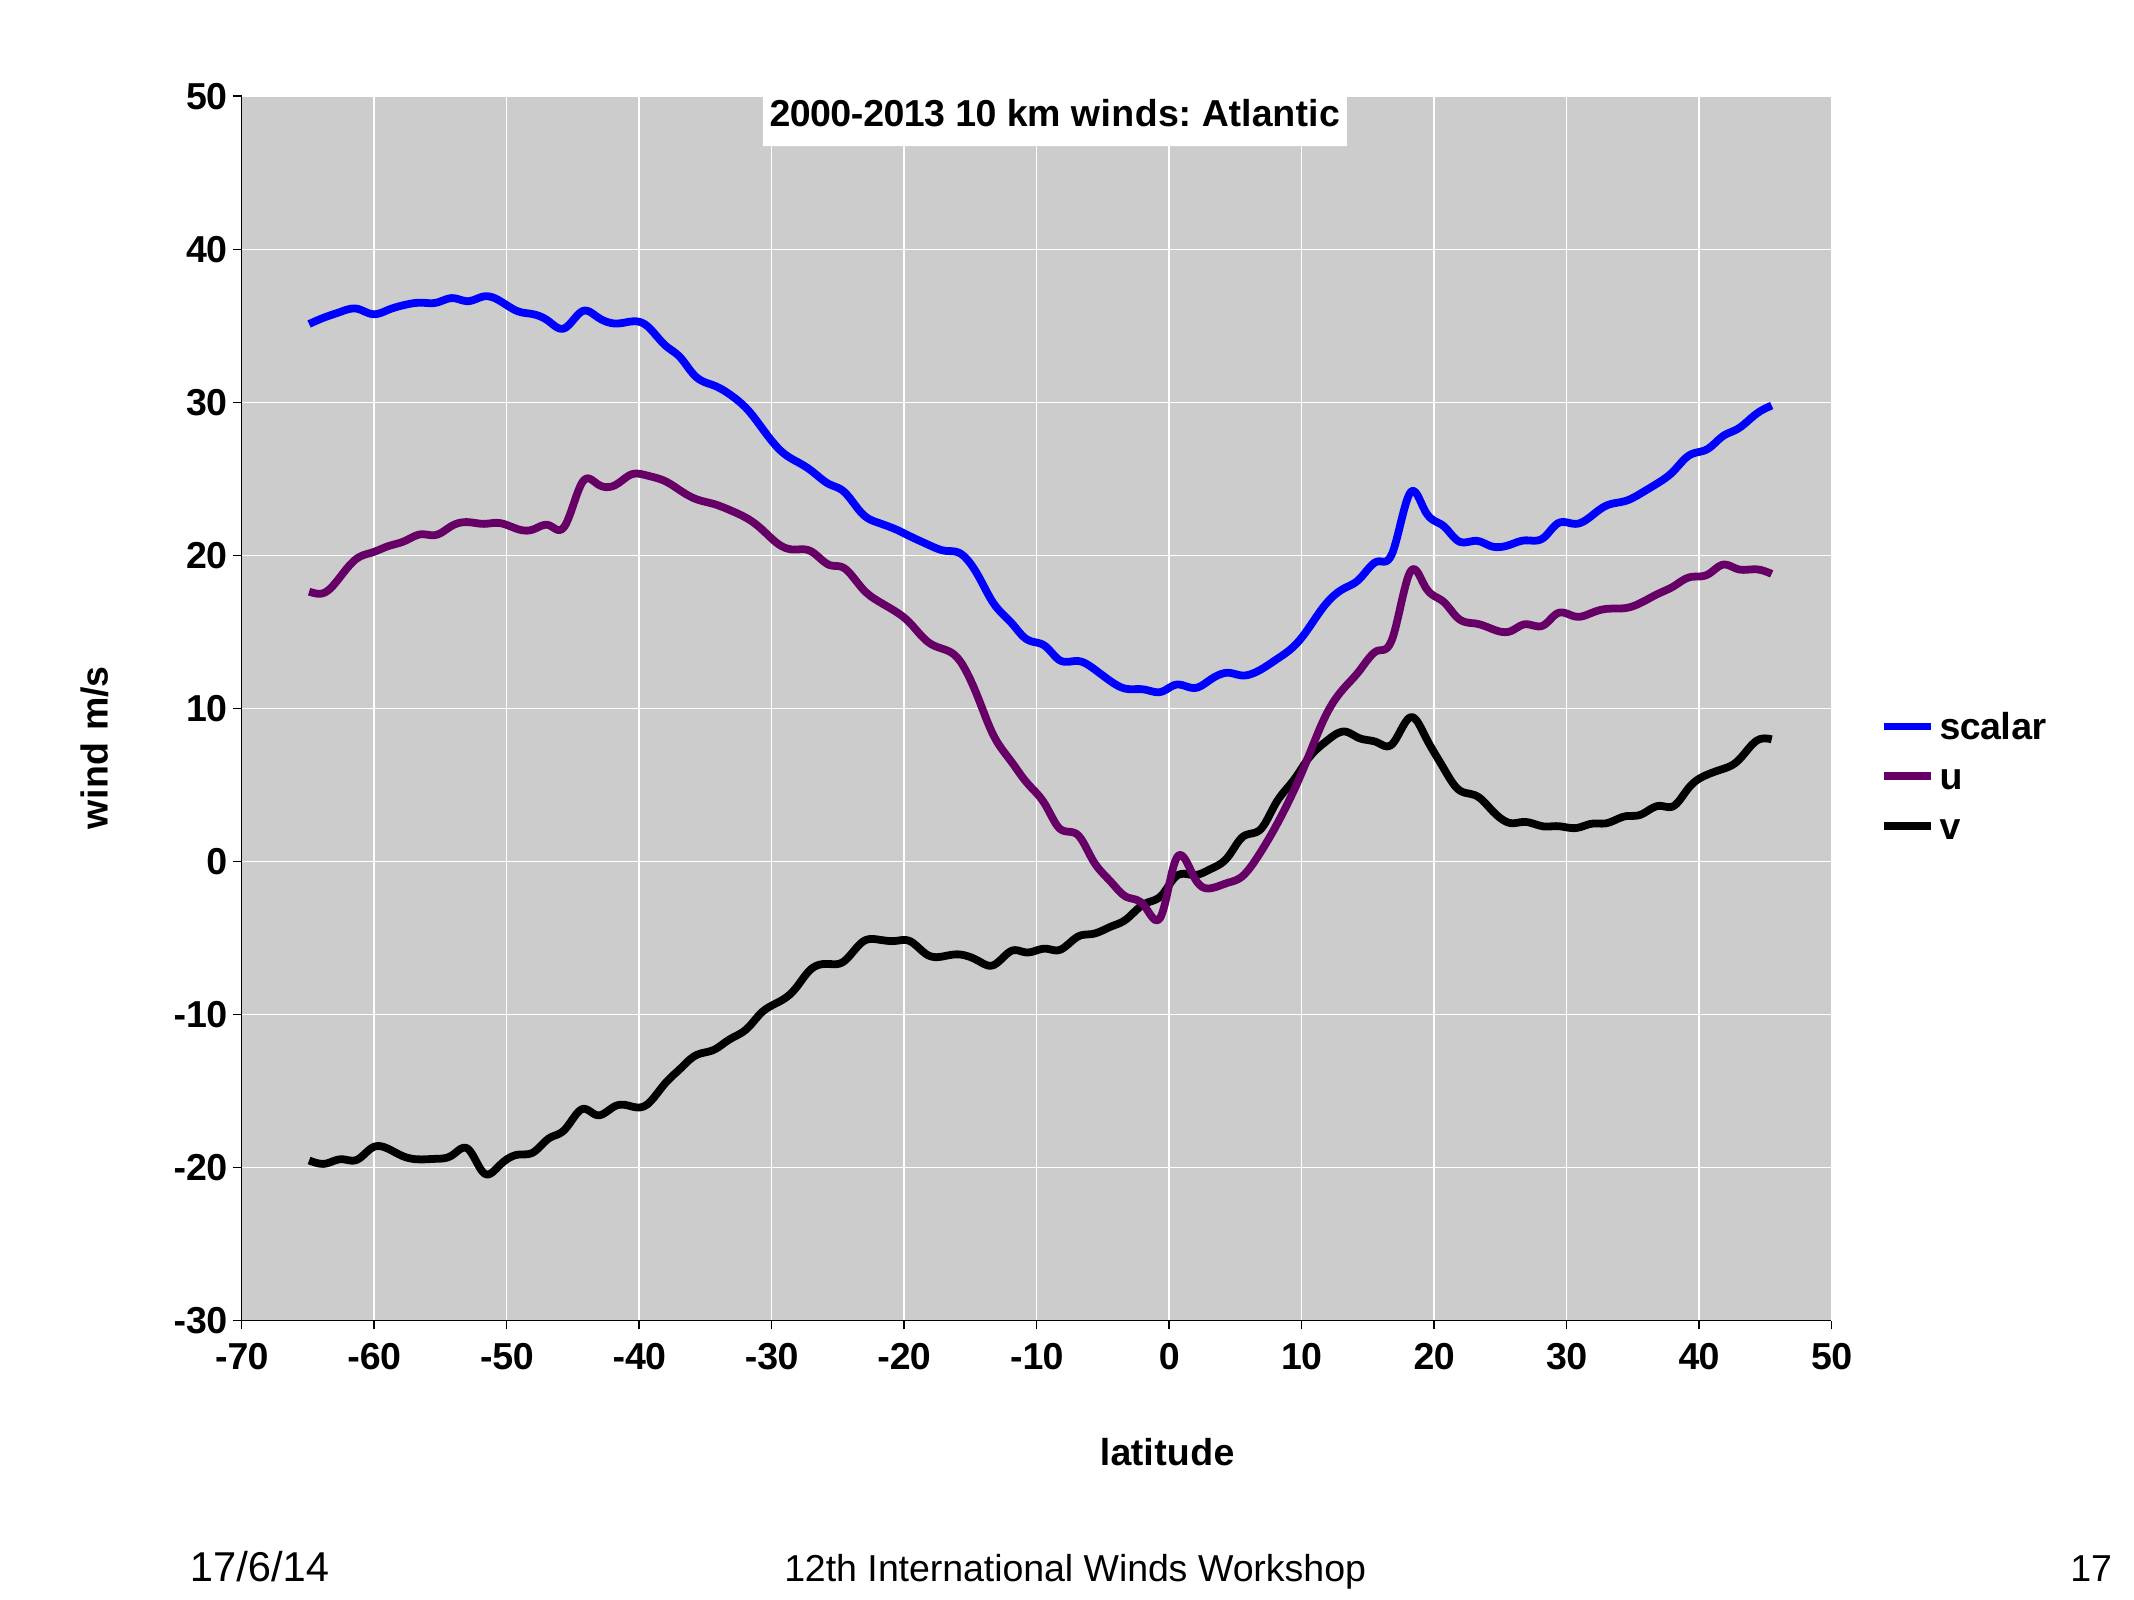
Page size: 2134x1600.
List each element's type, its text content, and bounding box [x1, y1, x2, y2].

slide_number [37, 1515, 483, 1600]
chart [38, 43, 2071, 1509]
slide_number 17 [1688, 1493, 2134, 1600]
footer 12th International Winds Workshop [737, 1517, 1414, 1600]
